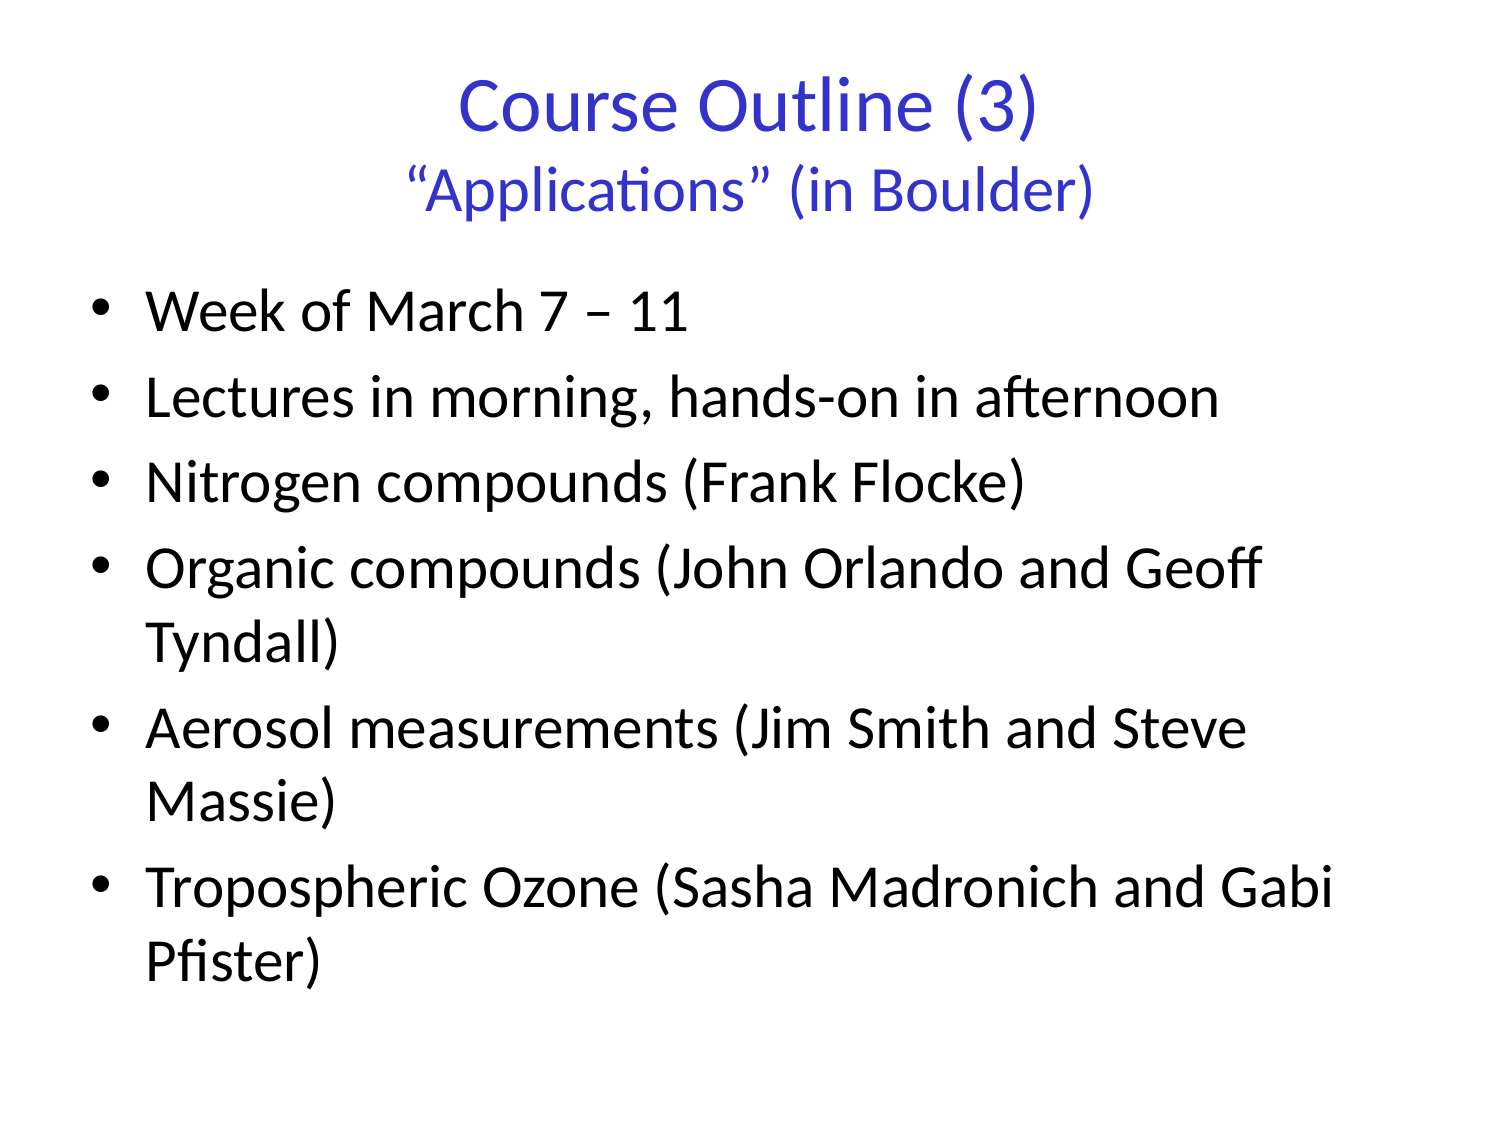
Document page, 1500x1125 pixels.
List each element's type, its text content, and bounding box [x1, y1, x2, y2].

list Week of March 7 – 11 Lectures in morning, hands-on in afternoon Nitrogen compounds (Frank Flocke) Organic compounds (John Orlando and Geoff Tyndall) Aerosol measurements (Jim Smith and Steve Massie) Tropospheric Ozone (Sasha Madronich and Gabi Pfister) [75, 262, 1425, 1005]
title Course Outline (3) “Applications” (in Boulder) [75, 45, 1425, 233]
